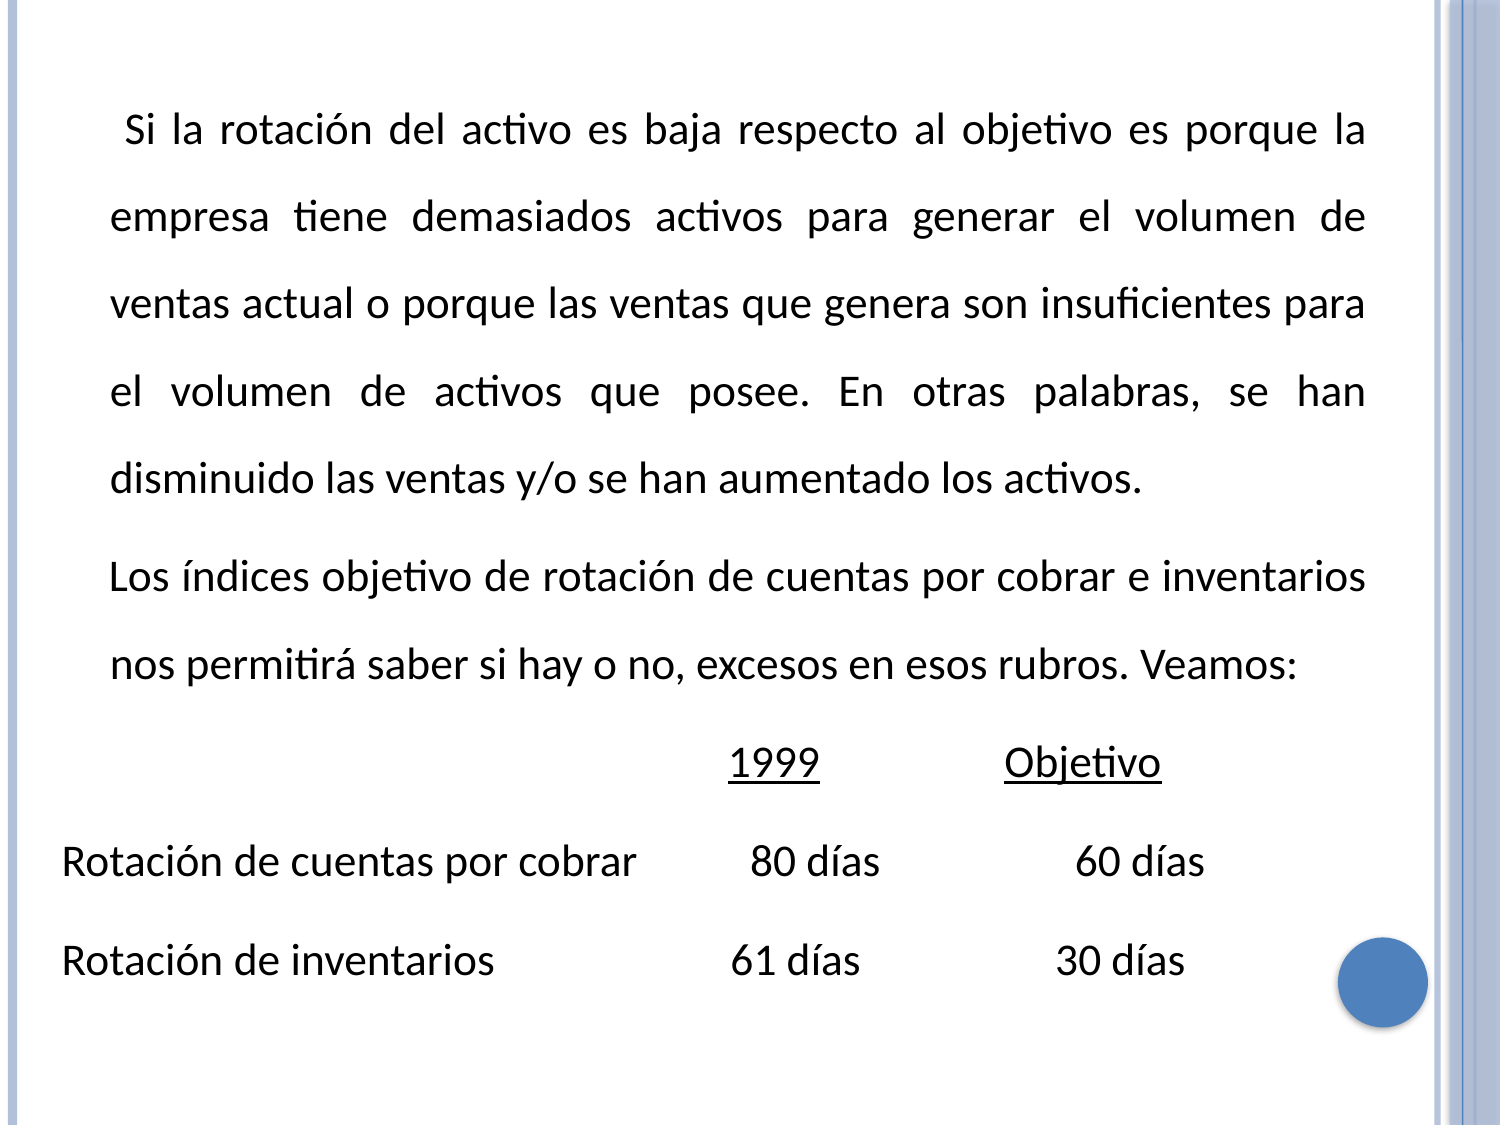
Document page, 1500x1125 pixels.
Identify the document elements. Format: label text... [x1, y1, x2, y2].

list Si la rotación del activo es baja respecto al objetivo es porque la empresa tiene demasiados activos para generar el volumen de ventas actual o porque las ventas que genera son insuficientes para el volumen de activos que posee. En otras palabras, se han disminuido las ventas y/o se han aumentado los activos. Los índices objetivo de rotación de cuentas por cobrar e inventarios nos permitirá saber si hay o no, excesos en esos rubros. Veamos: 1999 Objetivo Rotación de cuentas por cobrar 80 días 60 días Rotación de inventarios 61 días 30 días [46, 58, 1383, 1062]
